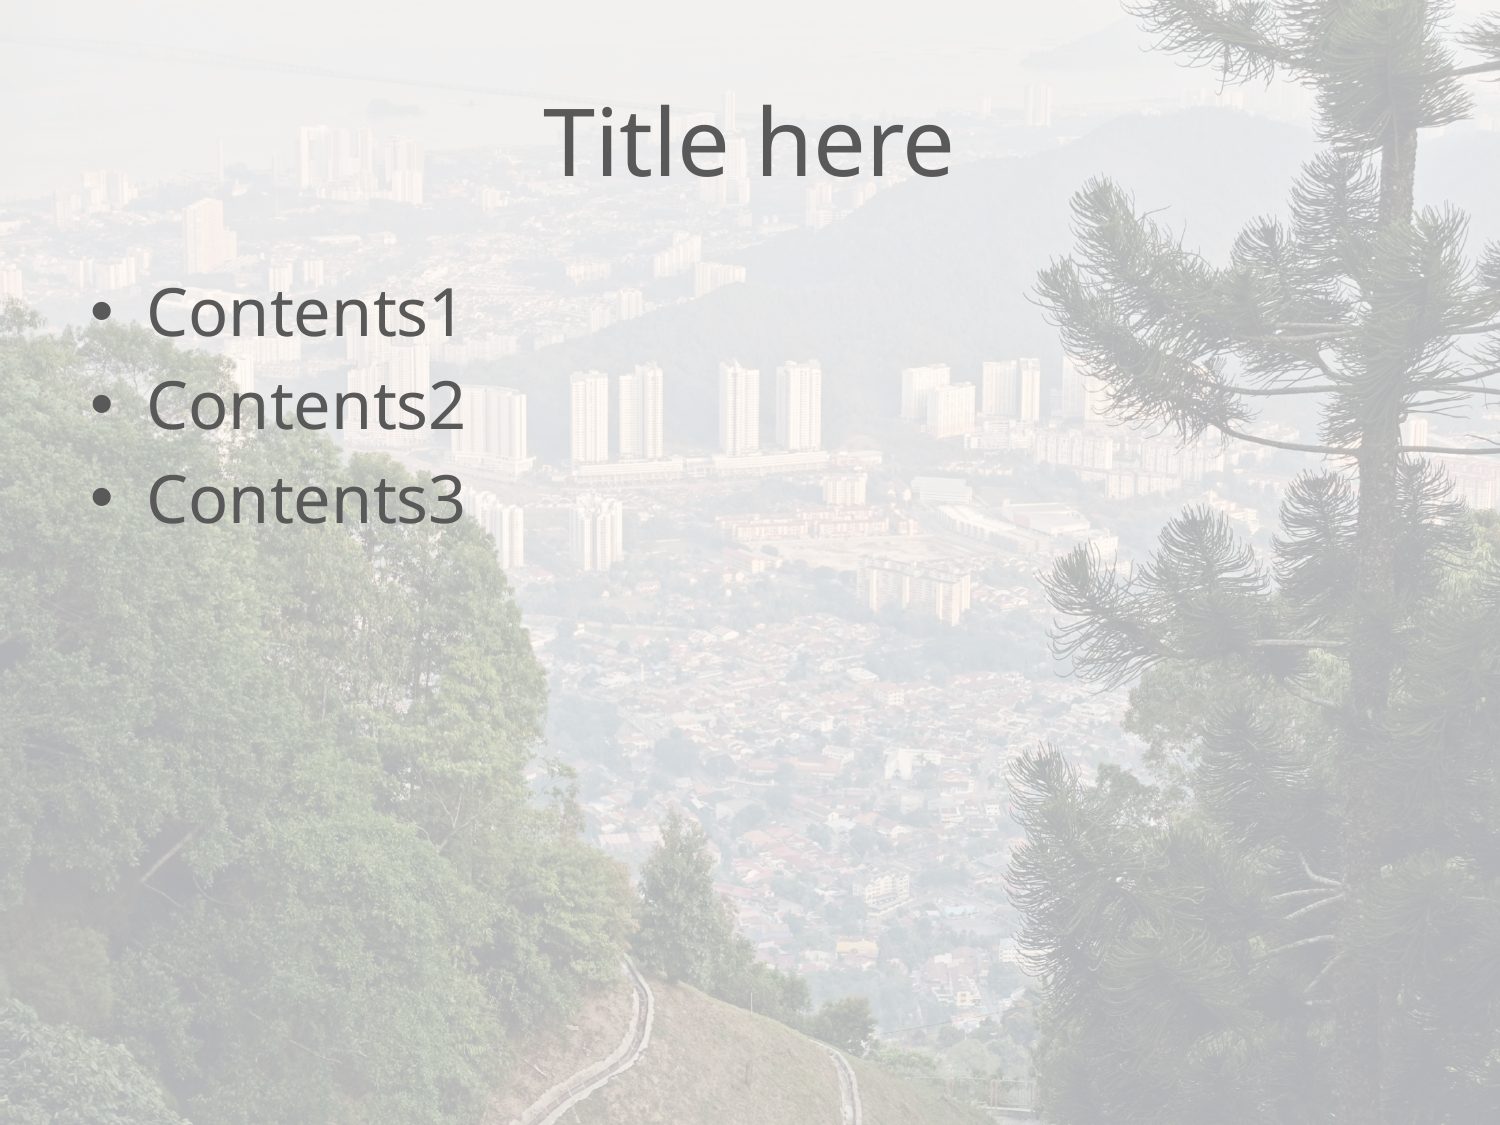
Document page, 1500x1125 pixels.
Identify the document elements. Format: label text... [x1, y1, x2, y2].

list Contents1 Contents2 Contents3 [75, 262, 1425, 1005]
title Title here [75, 45, 1425, 233]
text_box [0, 0, 1500, 1125]
